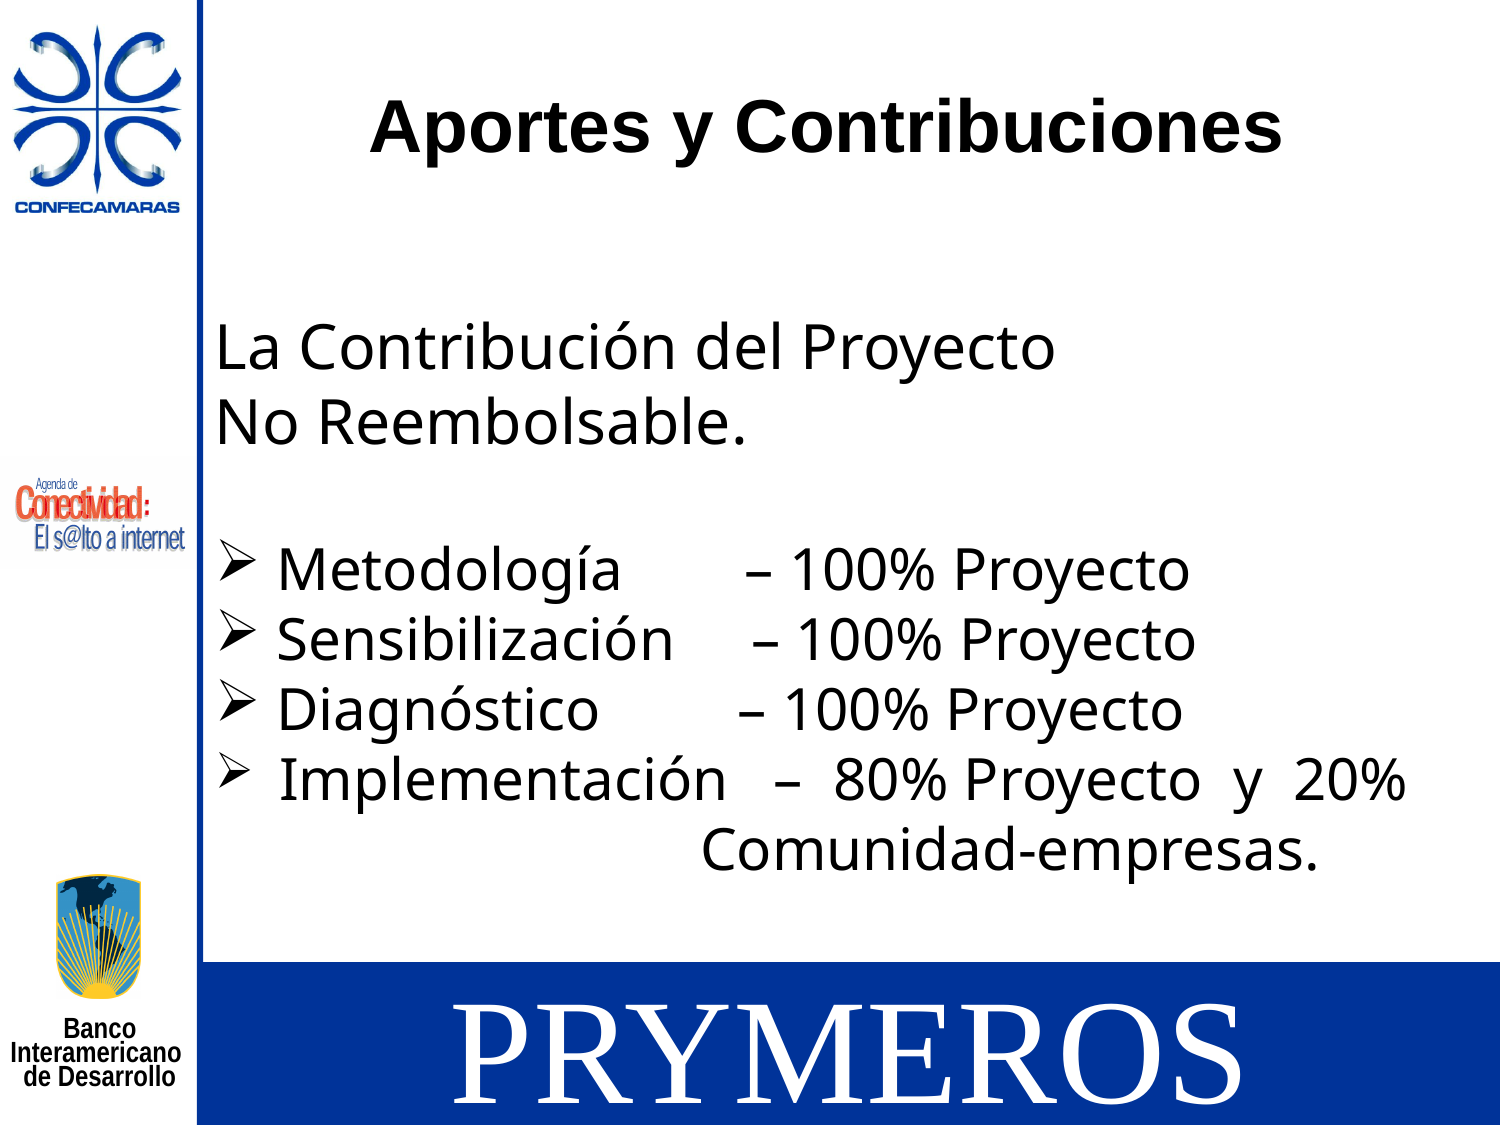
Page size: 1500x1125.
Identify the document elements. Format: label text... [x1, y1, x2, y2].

picture [12, 24, 182, 213]
text_box Aportes y Contribuciones [353, 69, 1300, 175]
picture [56, 874, 141, 999]
text_box La Contribución del Proyecto No Reembolsable. Metodología – 100% Proyecto Sensibilización – 100% Proyecto Diagnóstico – 100% Proyecto Implementación – 80% Proyecto y 20% Comunidad-empresas. [200, 299, 1500, 965]
